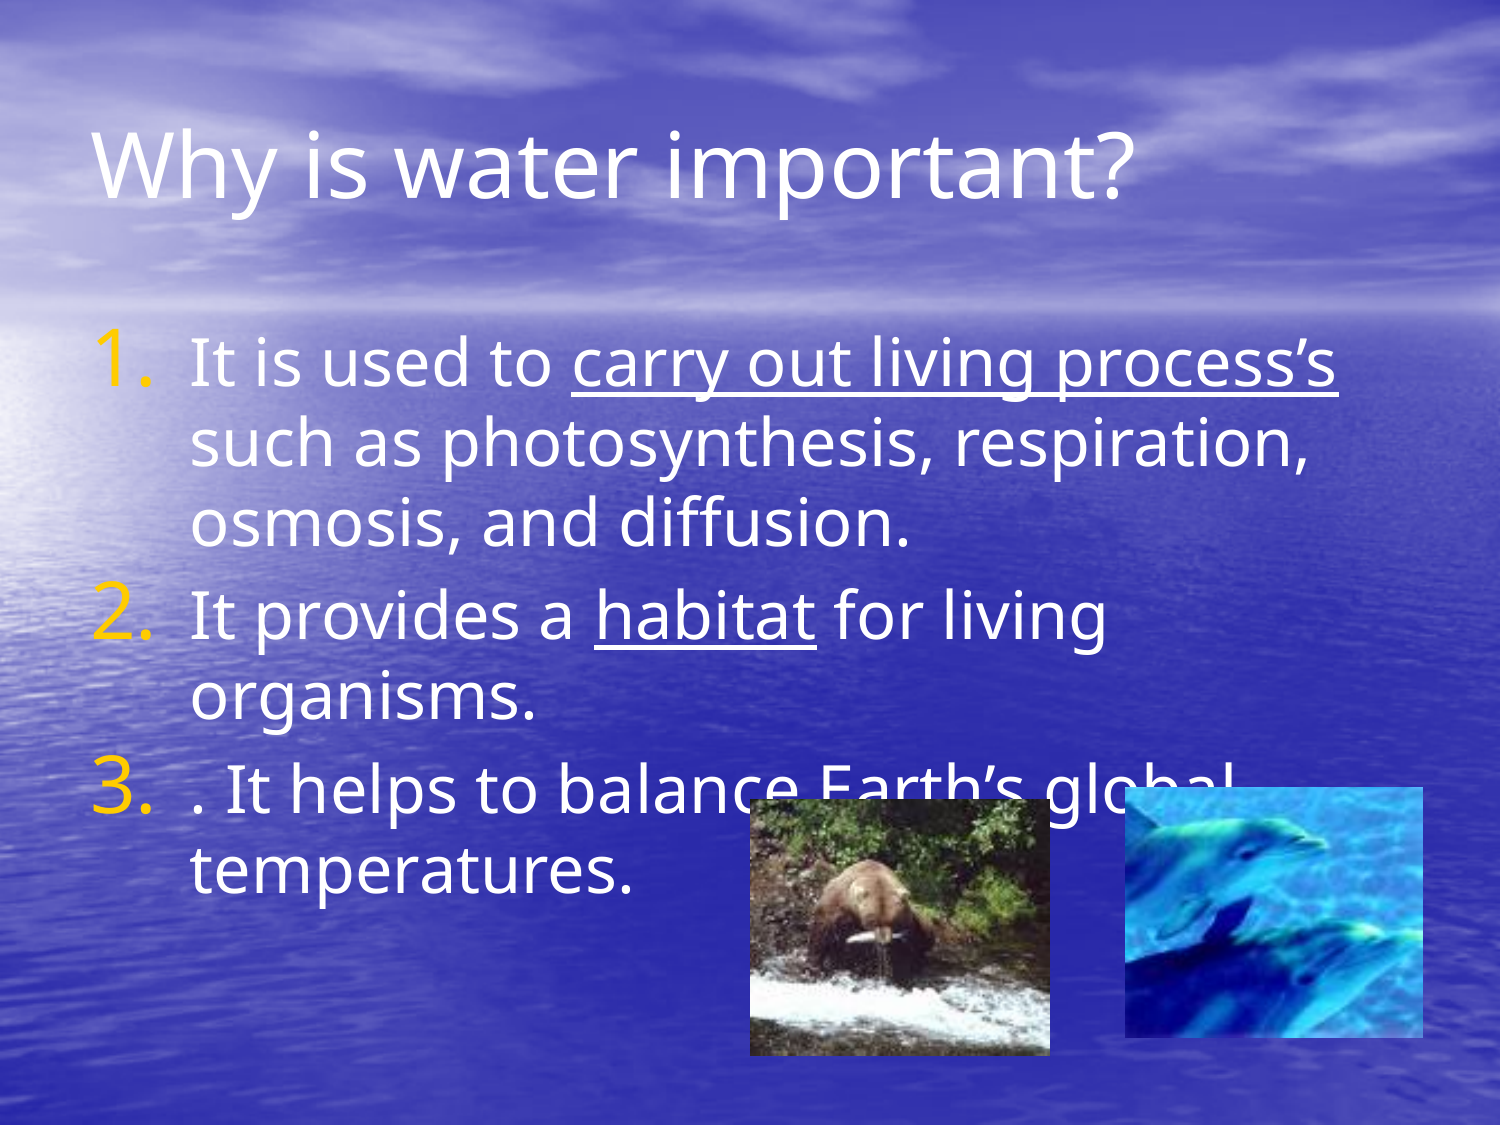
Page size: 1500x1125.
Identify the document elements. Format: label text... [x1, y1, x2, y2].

picture [749, 799, 1051, 1056]
picture [1124, 787, 1423, 1038]
title Why is water important? [74, 47, 1426, 276]
list It is used to carry out living process’s such as photosynthesis, respiration, osmosis, and diffusion. It provides a habitat for living organisms. . It helps to balance Earth’s global temperatures. [74, 312, 1426, 988]
